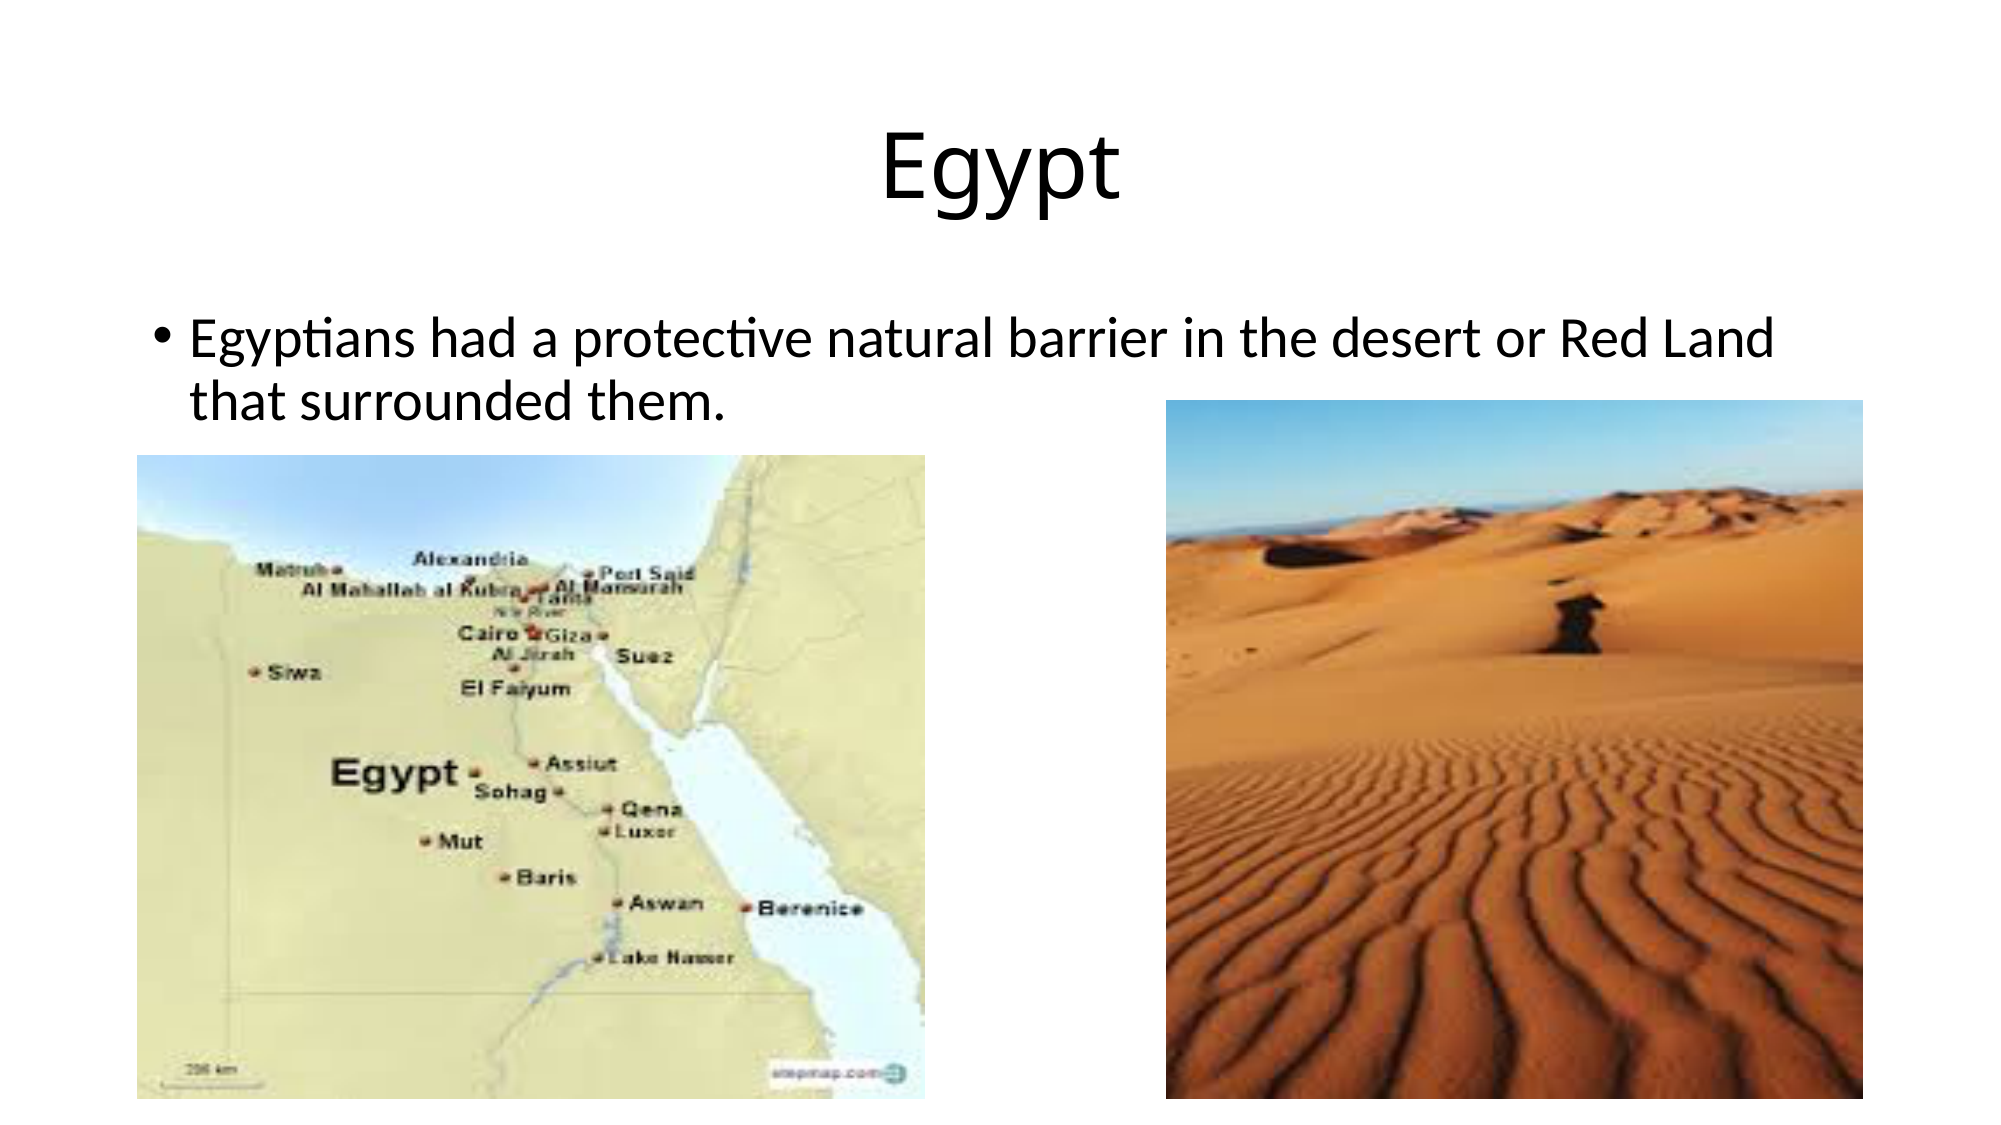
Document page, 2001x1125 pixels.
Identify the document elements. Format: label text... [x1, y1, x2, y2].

title Egypt [137, 59, 1863, 278]
picture [137, 455, 925, 1099]
picture [1166, 400, 1863, 1099]
list Egyptians had a protective natural barrier in the desert or Red Land that surrounded them. [137, 299, 1863, 1014]
